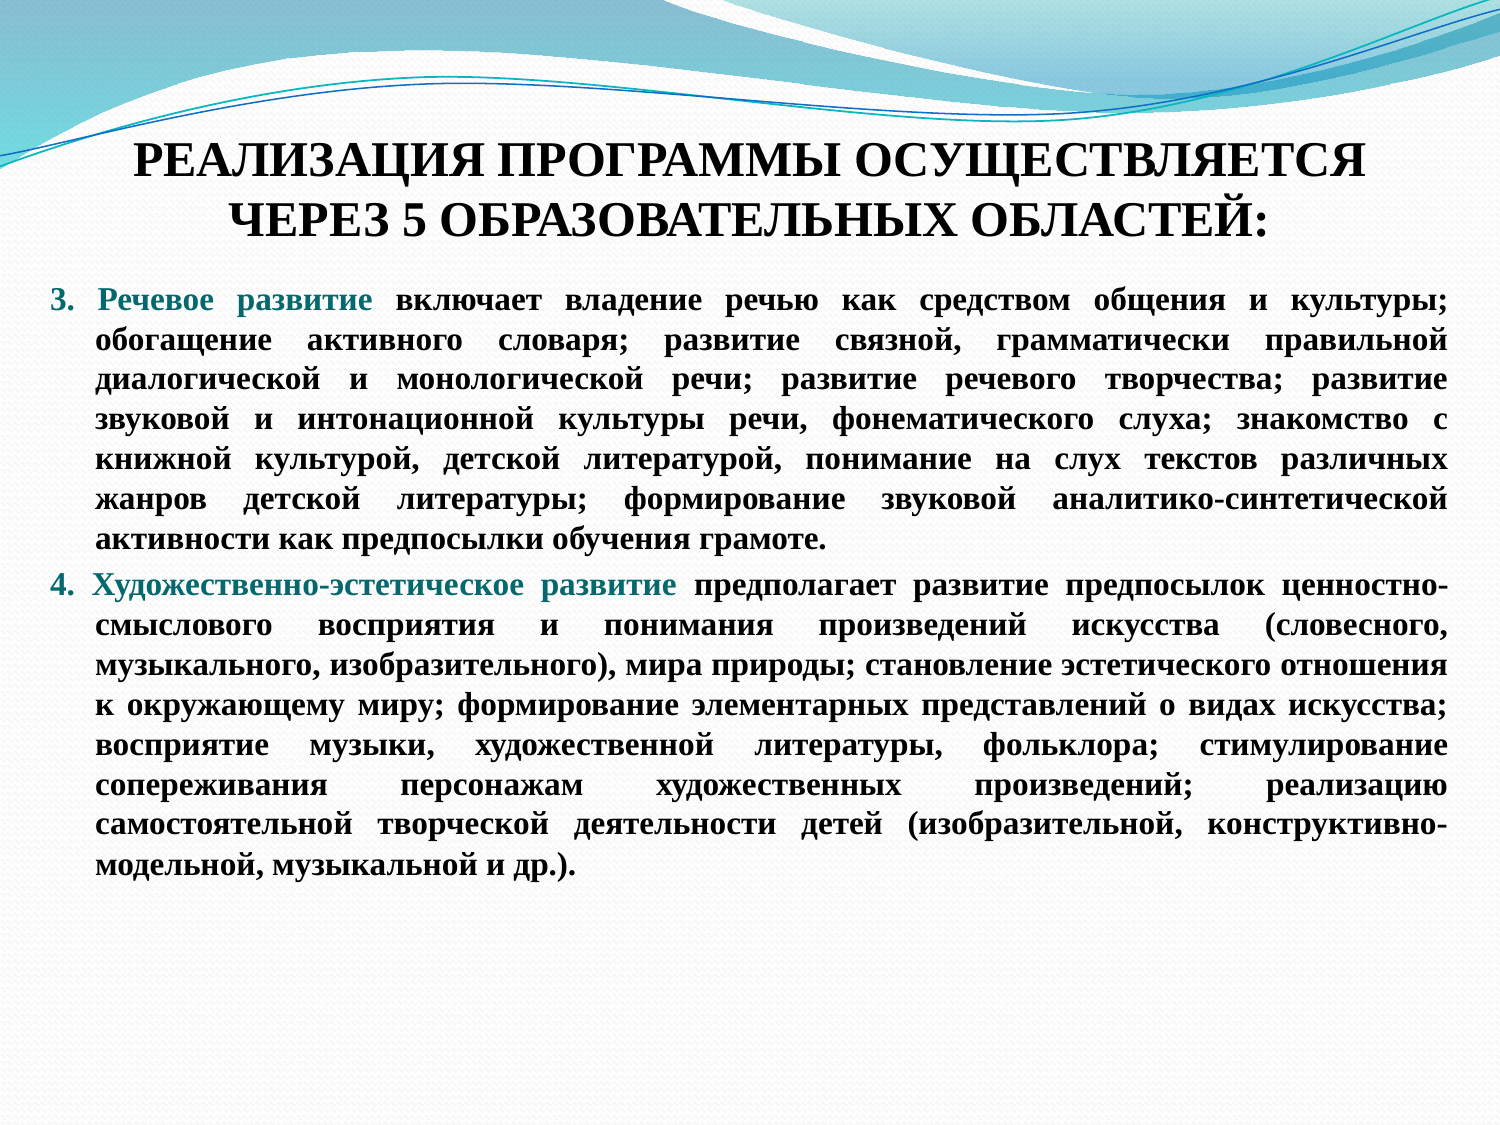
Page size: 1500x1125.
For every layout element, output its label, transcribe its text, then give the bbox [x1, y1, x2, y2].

title РЕАЛИЗАЦИЯ ПРОГРАММЫ ОСУЩЕСТВЛЯЕТСЯ ЧЕРЕЗ 5 ОБРАЗОВАТЕЛЬНЫХ ОБЛАСТЕЙ: [75, 115, 1425, 247]
list 3. Речевое развитие включает владение речью как средством общения и культуры; обогащение активного словаря; развитие связной, грамматически правильной диалогической и монологической речи; развитие речевого творчества; развитие звуковой и интонационной культуры речи, фонематического слуха; знакомство с книжной культурой, детской литературой, понимание на слух текстов различных жанров детской литературы; формирование звуковой аналитико-синтетической активности как предпосылки обучения грамоте. 4. Художественно-эстетическое развитие предполагает развитие предпосылок ценностно- смыслового восприятия и понимания произведений искусства (словесного, музыкального, изобразительного), мира природы; становление эстетического отношения к окружающему миру; формирование элементарных представлений о видах искусства; восприятие музыки, художественной литературы, фольклора; стимулирование сопереживания персонажам художественных произведений; реализацию самостоятельной творческой деятельности детей (изобразительной, конструктивно-модельной, музыкальной и др.). [35, 269, 1465, 1038]
